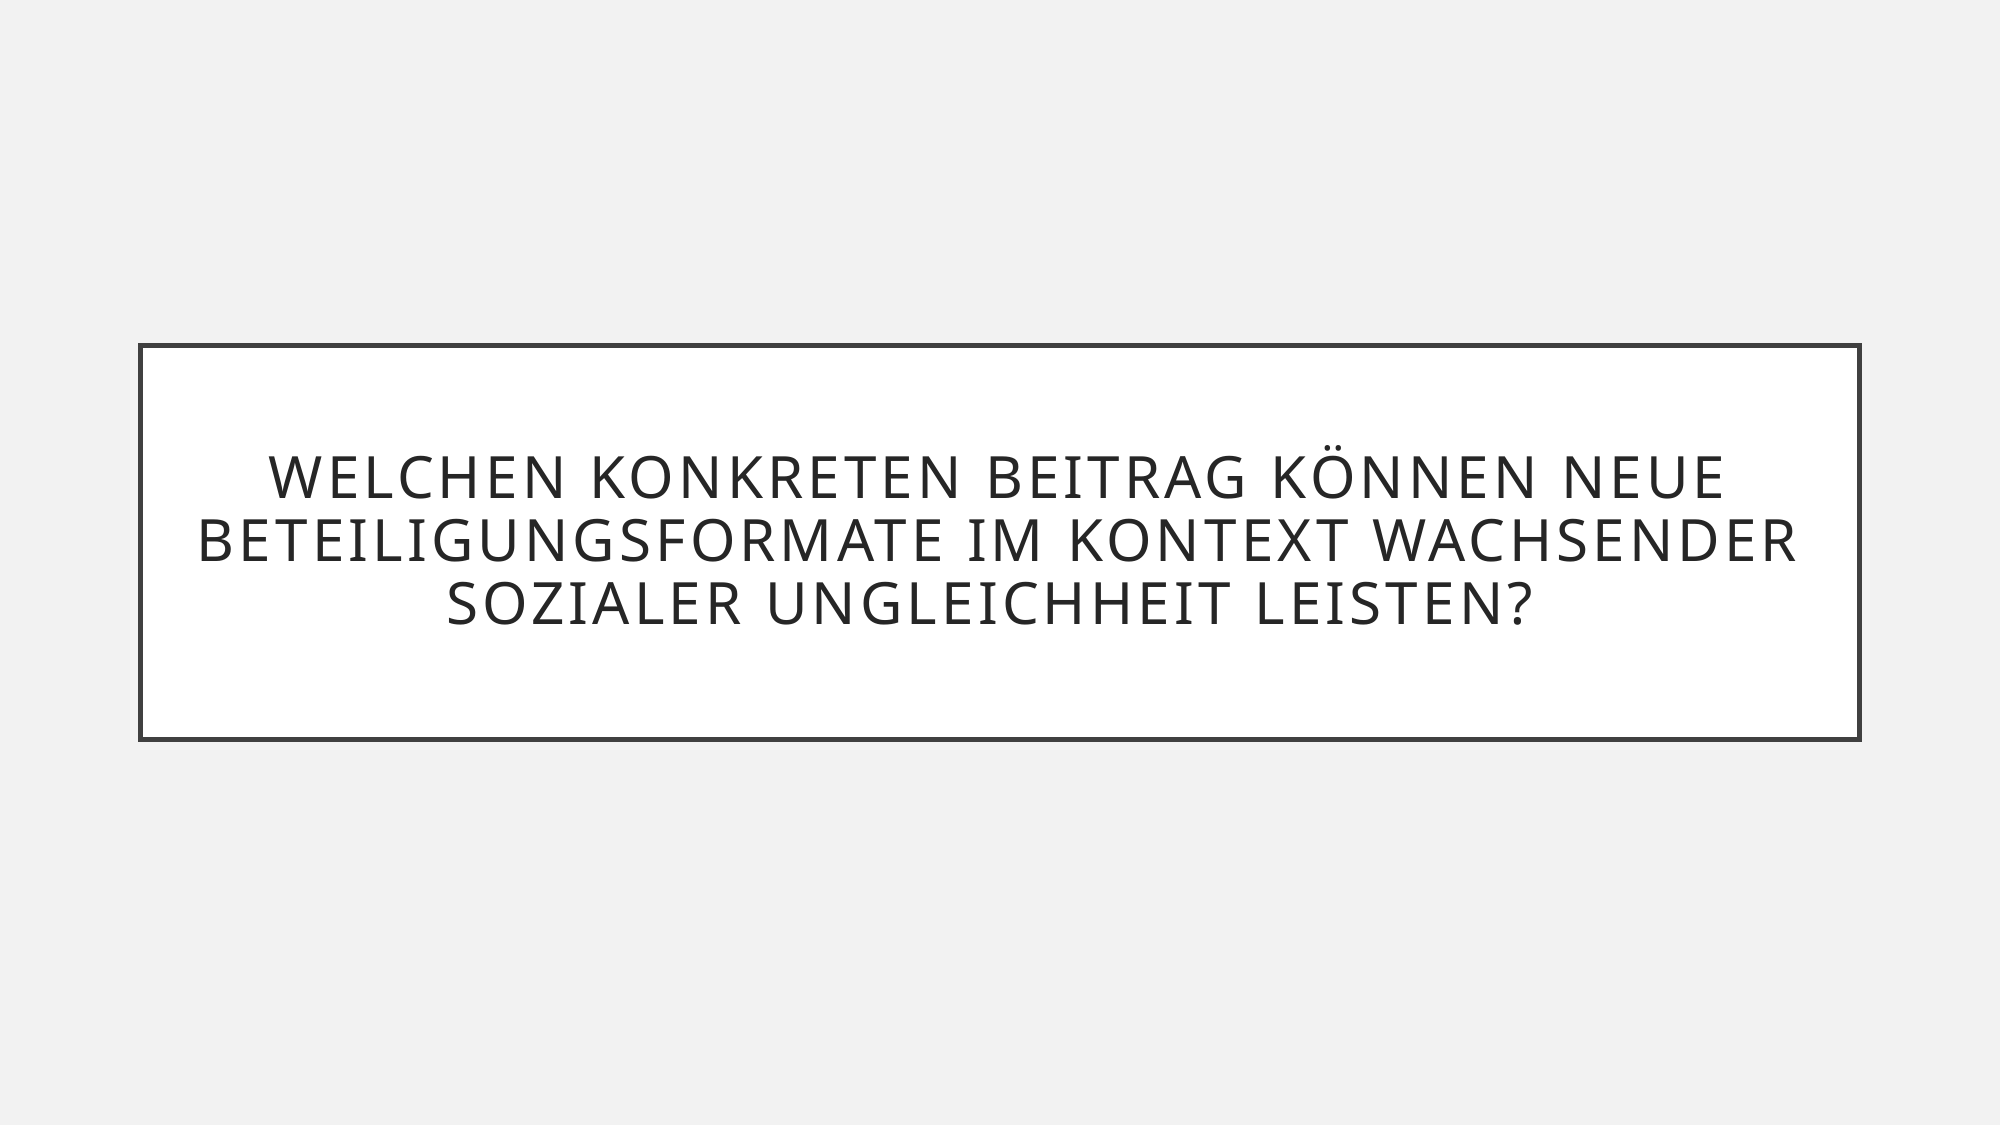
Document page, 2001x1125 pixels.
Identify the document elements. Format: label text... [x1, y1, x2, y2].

title Welchen konkreten Beitrag können neue Beteiligungsformate im Kontext wachsender sozialer Ungleichheit leisten? [138, 343, 1862, 742]
